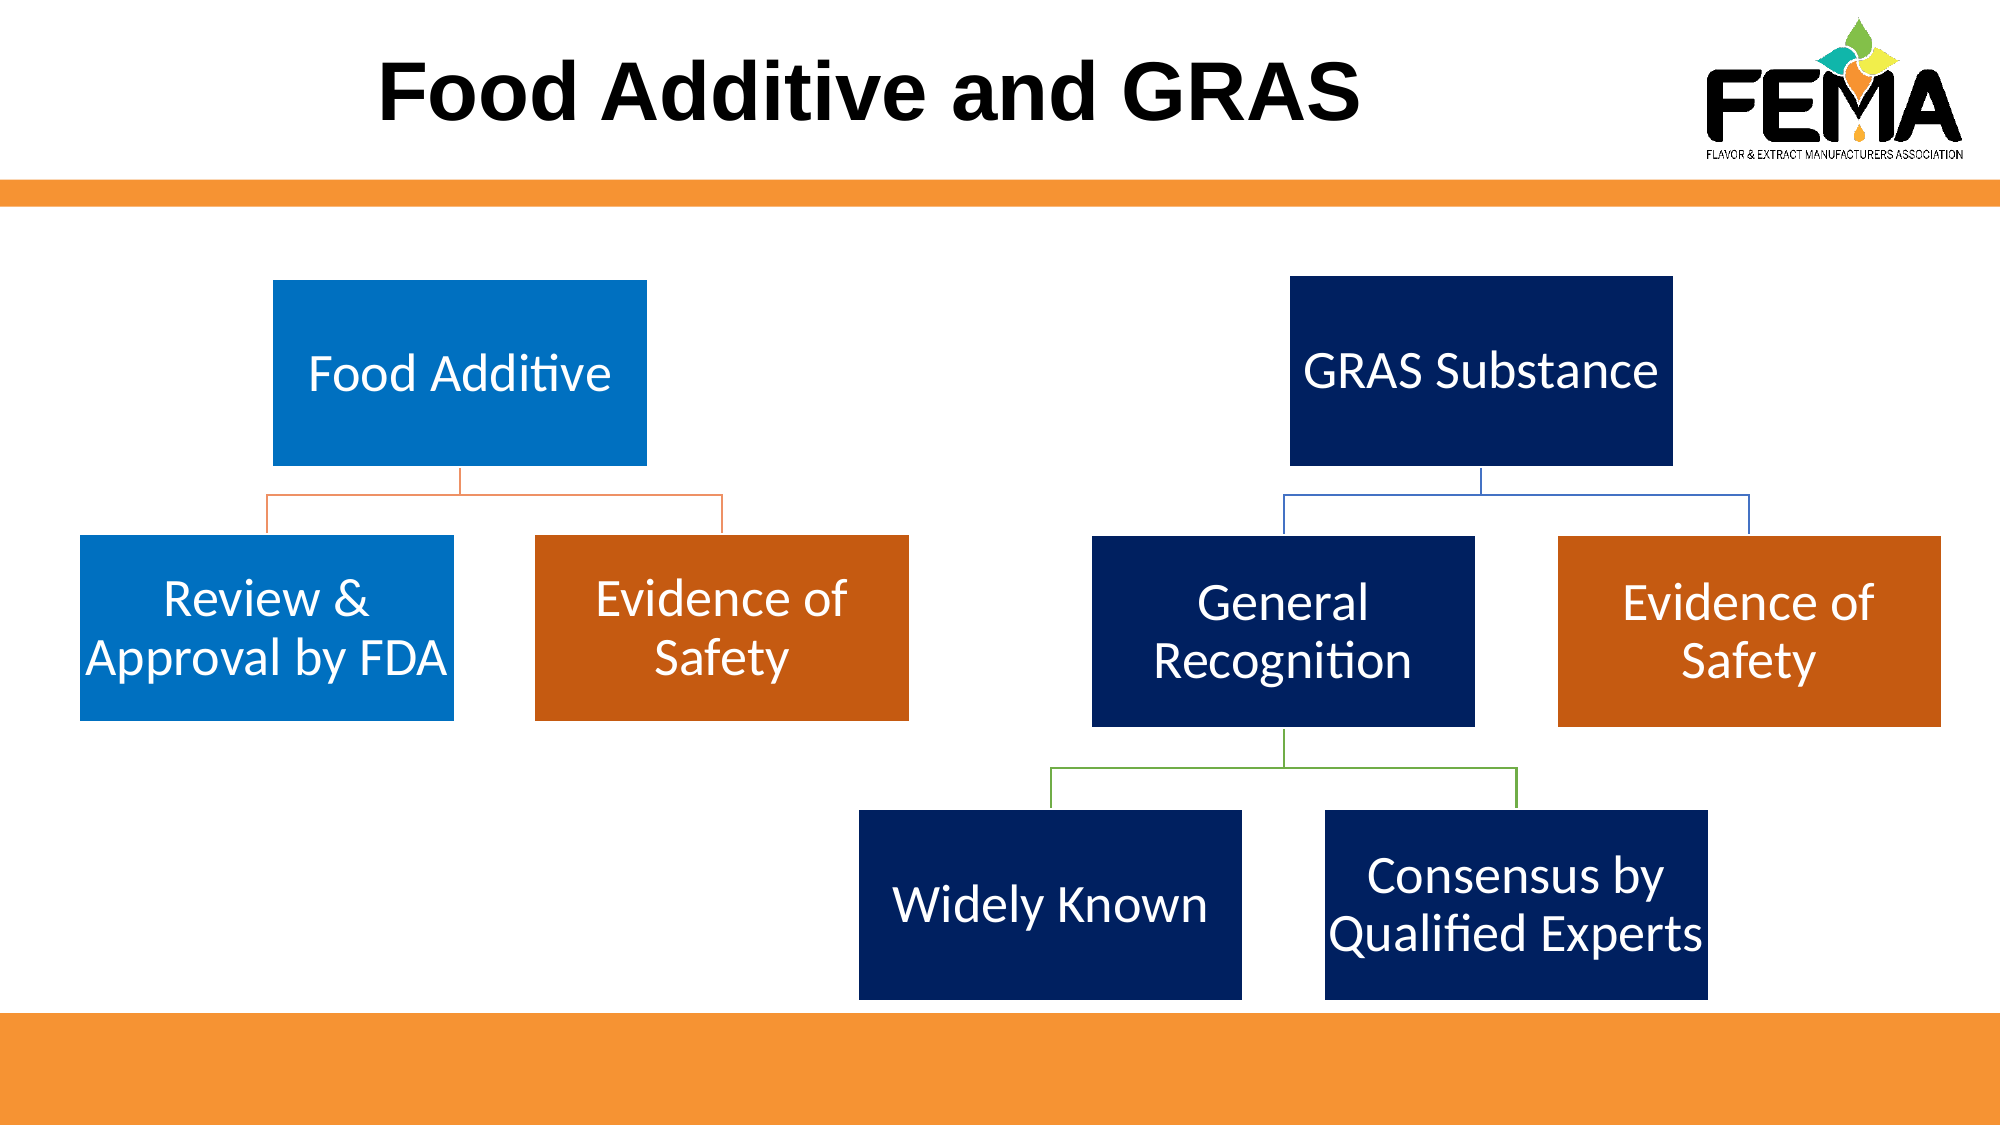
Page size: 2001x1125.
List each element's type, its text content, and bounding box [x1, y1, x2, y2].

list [0, 266, 837, 723]
title Food Additive and GRAS [32, 24, 1708, 163]
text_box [837, 261, 1964, 1002]
picture [1687, 0, 1982, 182]
